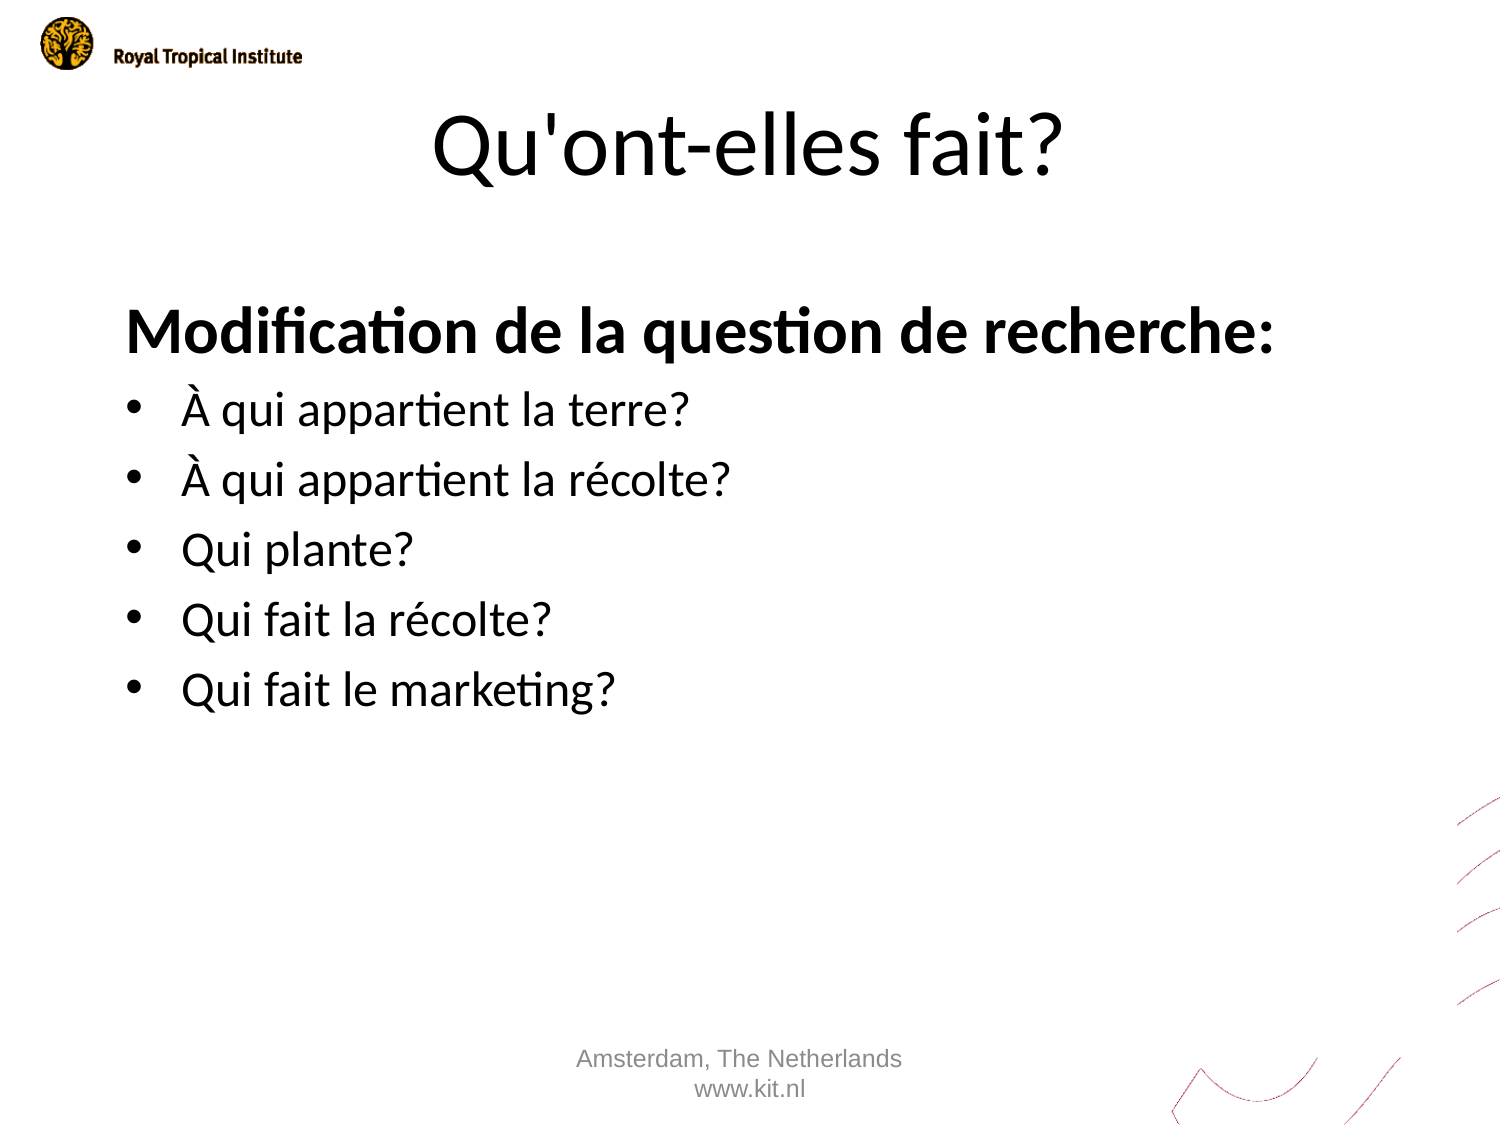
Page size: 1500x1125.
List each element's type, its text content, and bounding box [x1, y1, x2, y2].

title Qu'ont-elles fait? [75, 45, 1425, 233]
picture [40, 17, 302, 70]
picture [1103, 769, 1500, 1125]
list Modification de la question de recherche: À qui appartient la terre? À qui appartient la récolte? Qui plante? Qui fait la récolte? Qui fait le marketing? [110, 278, 1388, 954]
footer Amsterdam, The Netherlands www.kit.nl [512, 1042, 988, 1103]
